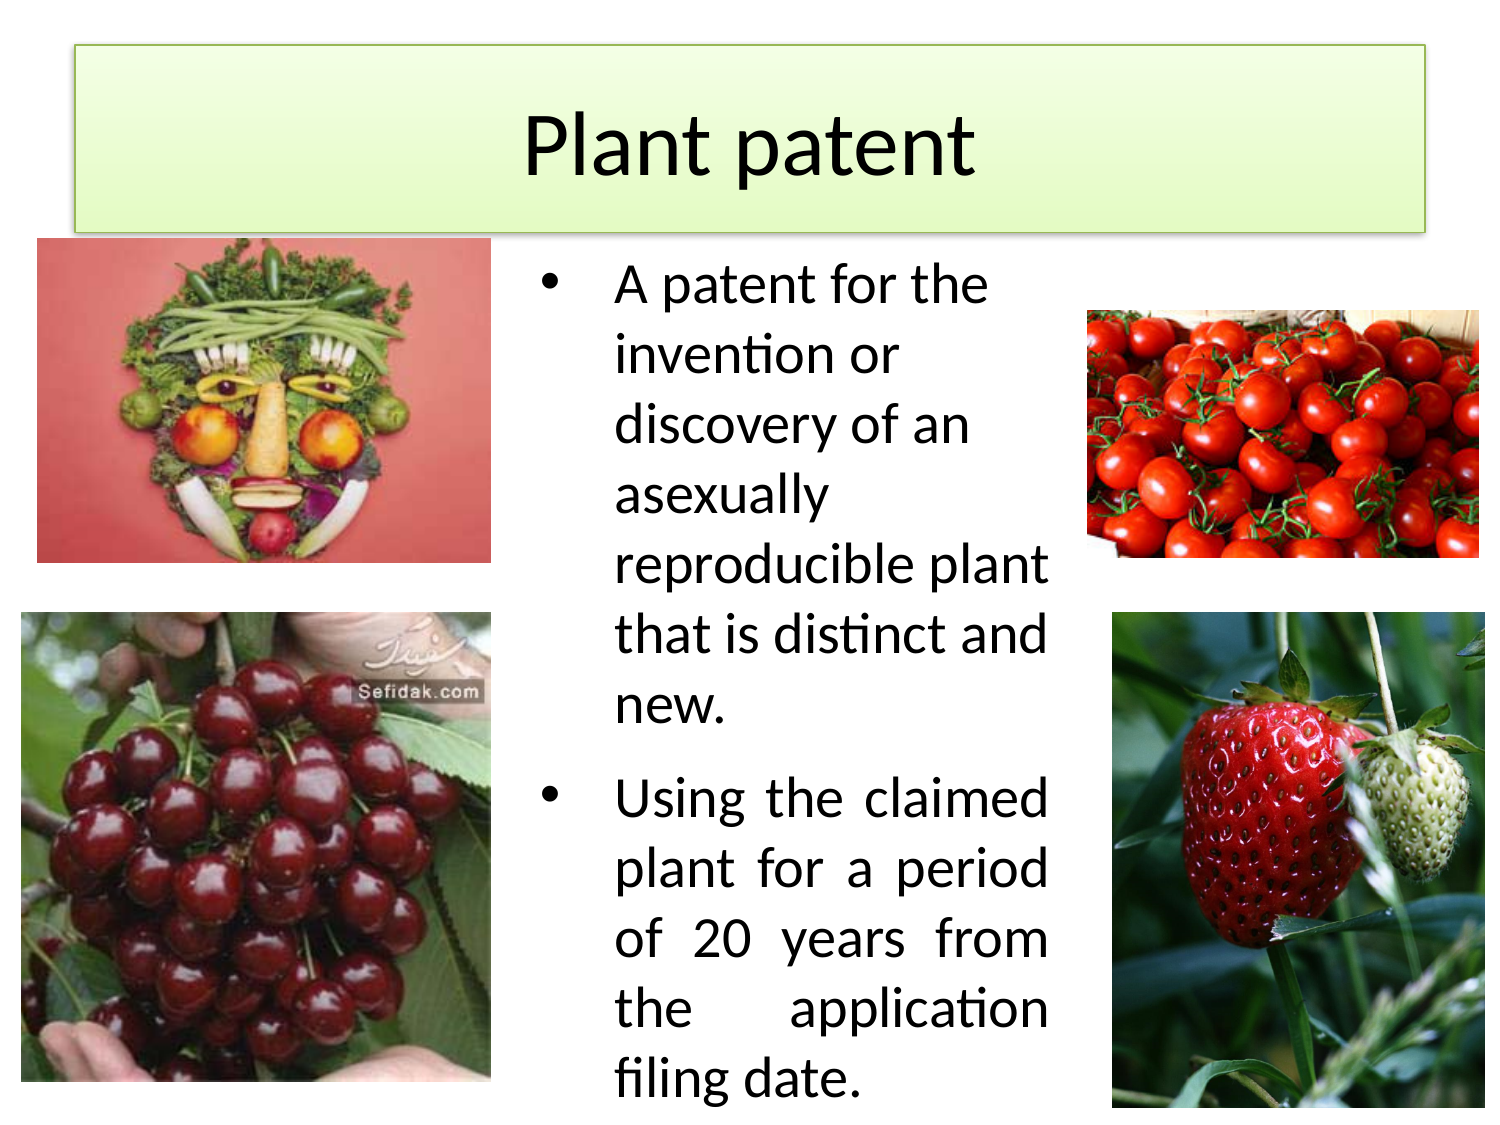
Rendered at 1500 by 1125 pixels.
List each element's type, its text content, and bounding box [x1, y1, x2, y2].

picture [1087, 310, 1479, 558]
picture [21, 612, 491, 1082]
picture [37, 238, 491, 563]
text_box A patent for the invention or discovery of an asexually reproducible plant that is distinct and new. Using the claimed plant for a period of 20 years from the application filing date. [524, 238, 1065, 1125]
title Plant patent [74, 44, 1426, 233]
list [1112, 612, 1486, 1108]
